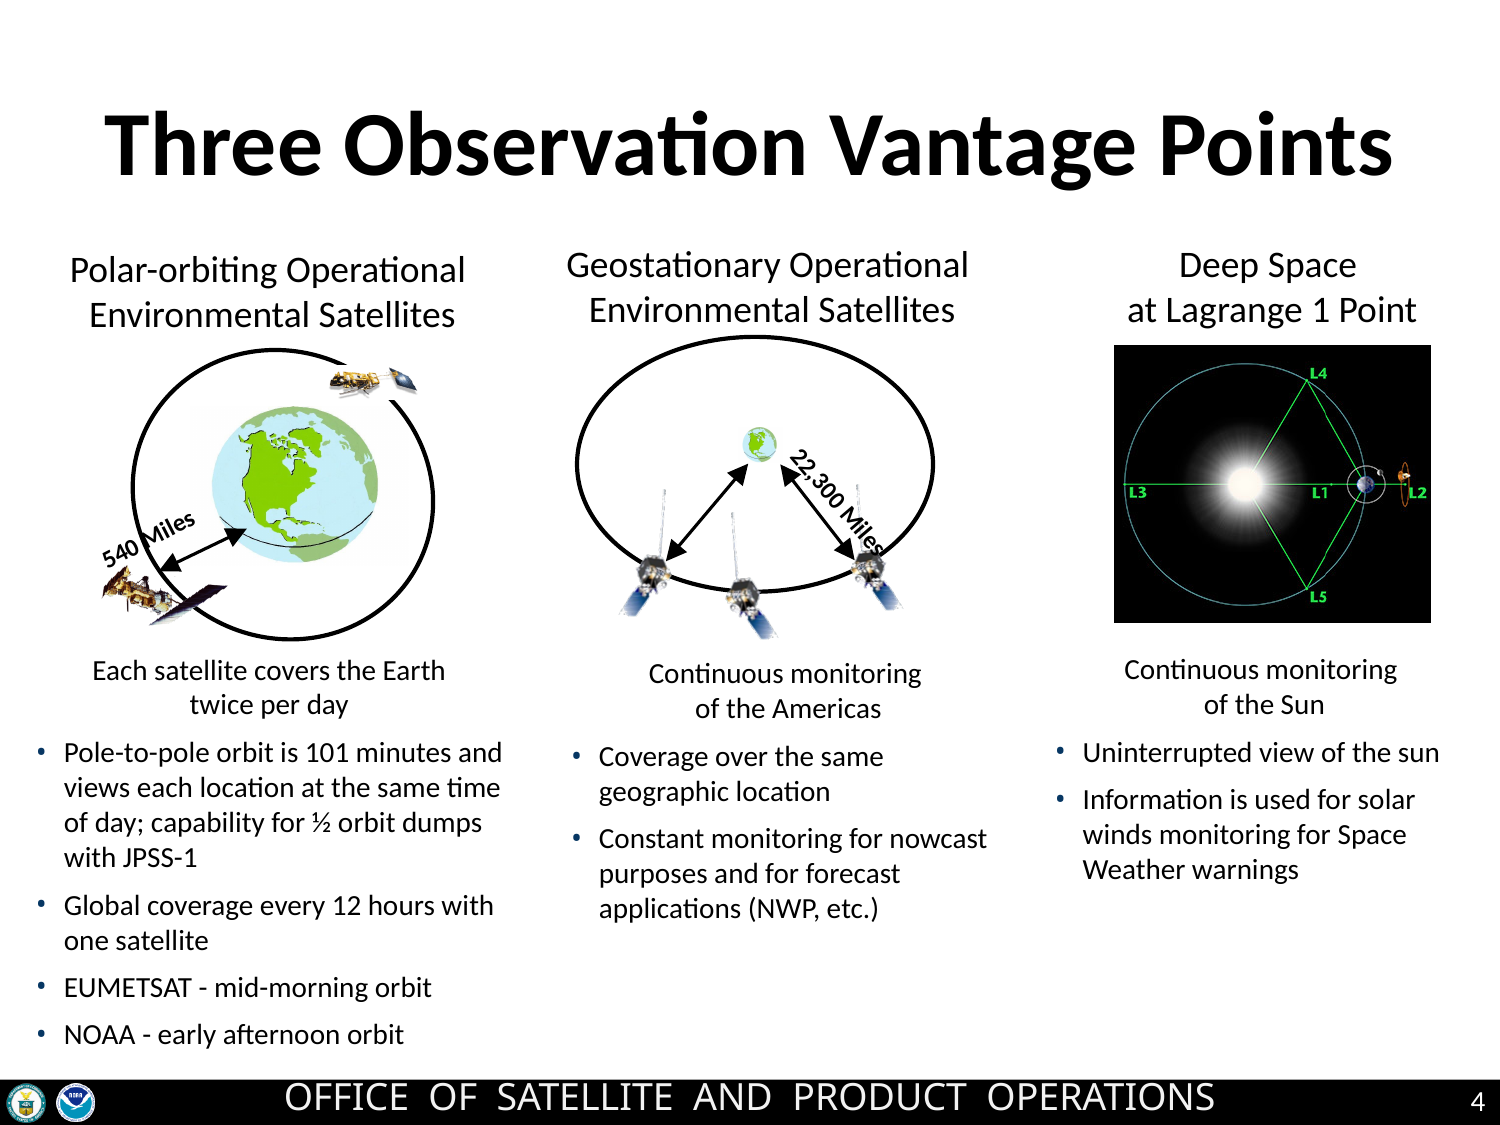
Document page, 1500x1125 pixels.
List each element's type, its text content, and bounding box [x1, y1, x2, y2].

picture [56, 1083, 95, 1122]
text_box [74, 351, 436, 638]
text_box Polar-orbiting Operational Environmental Satellites [20, 237, 524, 343]
title Three Observation Vantage Points [75, 45, 1425, 233]
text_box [576, 336, 934, 643]
text_box Geostationary Operational Environmental Satellites [506, 232, 1007, 338]
text_box Continuous monitoring of the Americas Coverage over the same geographic location Constant monitoring for nowcast purposes and for forecast applications (NWP, etc.) [556, 647, 1021, 980]
picture [1113, 345, 1432, 623]
picture [6, 1083, 46, 1123]
text_box Each satellite covers the Earth twice per day Pole-to-pole orbit is 101 minutes and views each location at the same time of day; capability for ½ orbit dumps with JPSS-1 Global coverage every 12 hours with one satellite EUMETSAT - mid-morning orbit NOAA - early afternoon orbit [20, 643, 524, 1059]
text_box Deep Space at Lagrange 1 Point [1007, 232, 1500, 338]
text_box Continuous monitoring of the Sun Uninterrupted view of the sun Information is used for solar winds monitoring for Space Weather warnings [1039, 643, 1489, 893]
